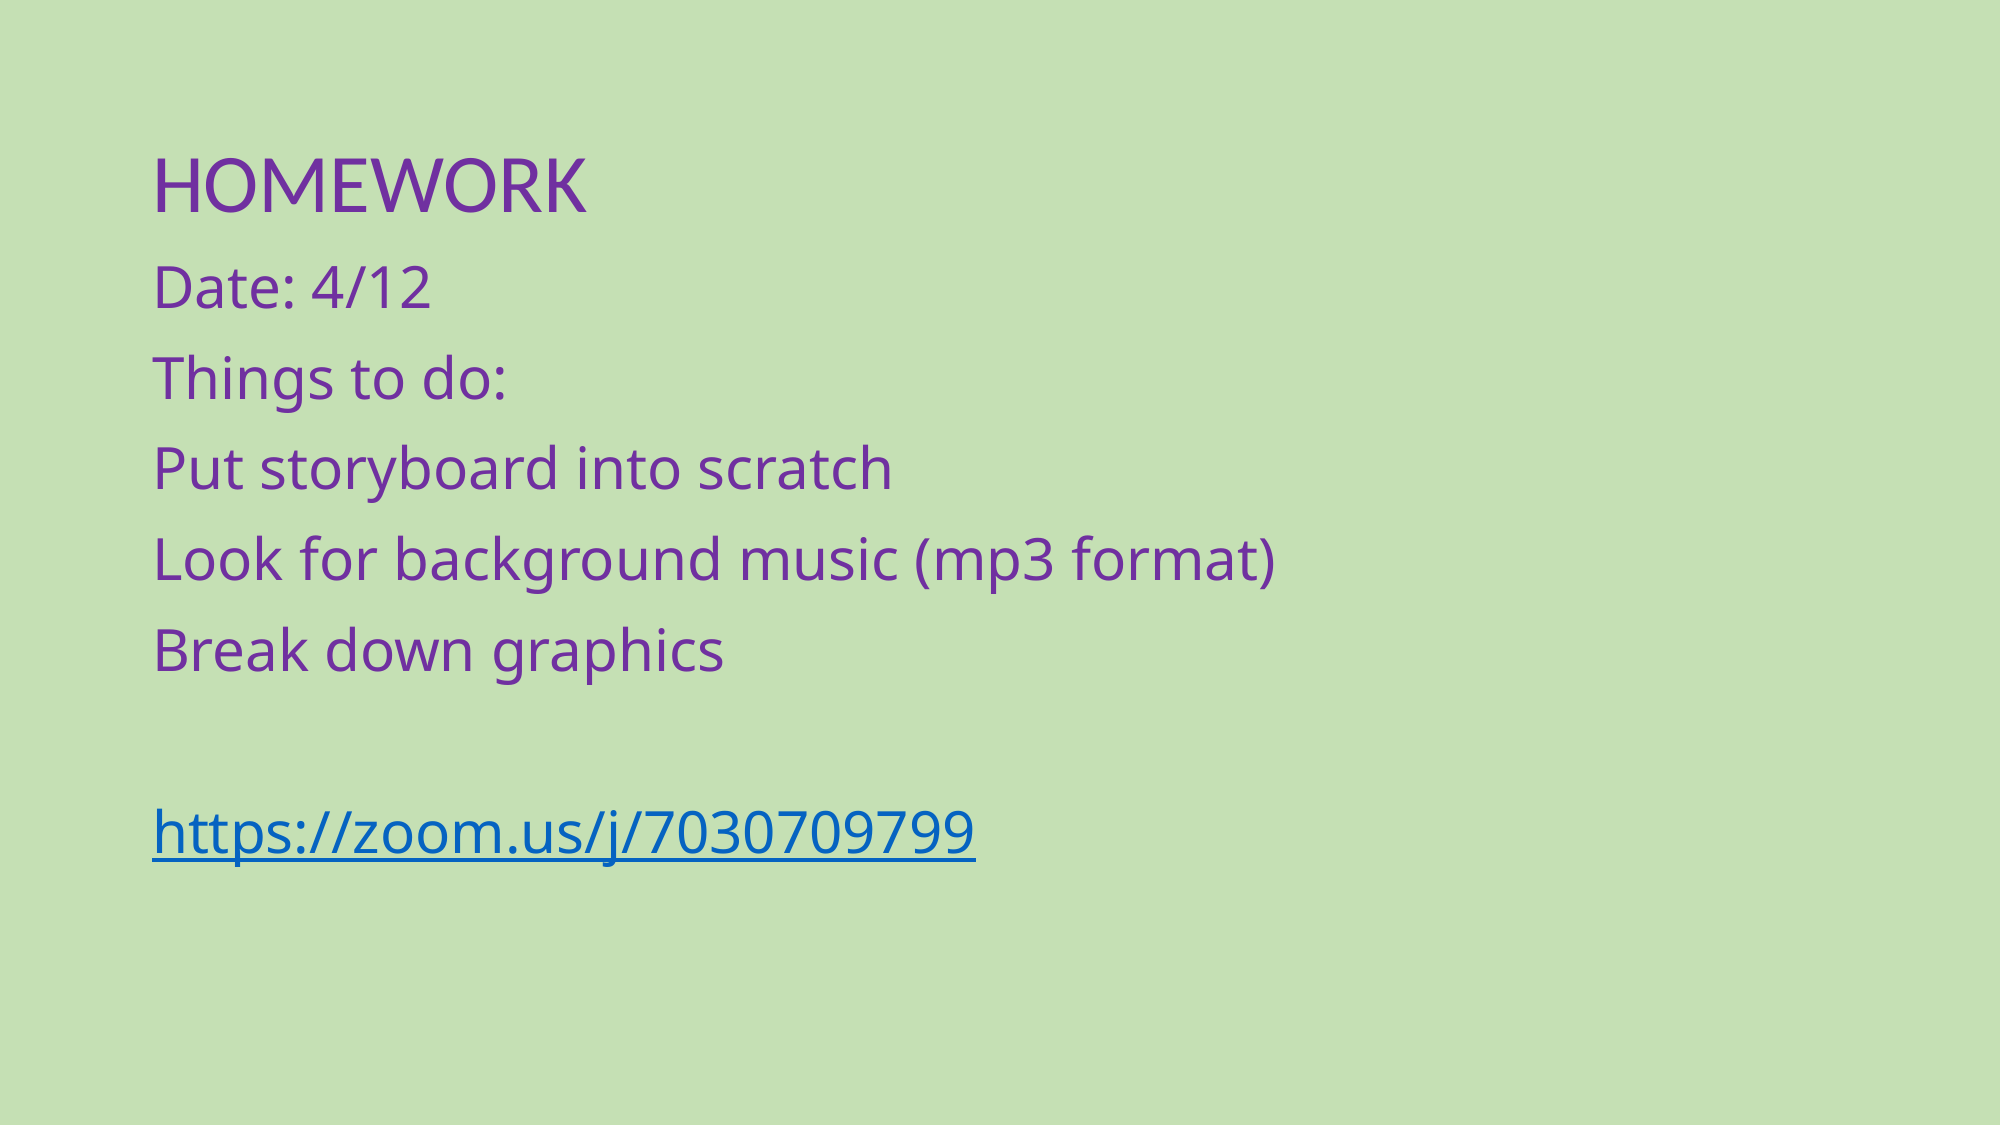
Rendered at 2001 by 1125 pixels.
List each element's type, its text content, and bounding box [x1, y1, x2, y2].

text_box HOMEWORK Date: 4/12 Things to do: Put storyboard into scratch Look for background music (mp3 format) Break down graphics https://zoom.us/j/7030709799 [137, 121, 1863, 1014]
